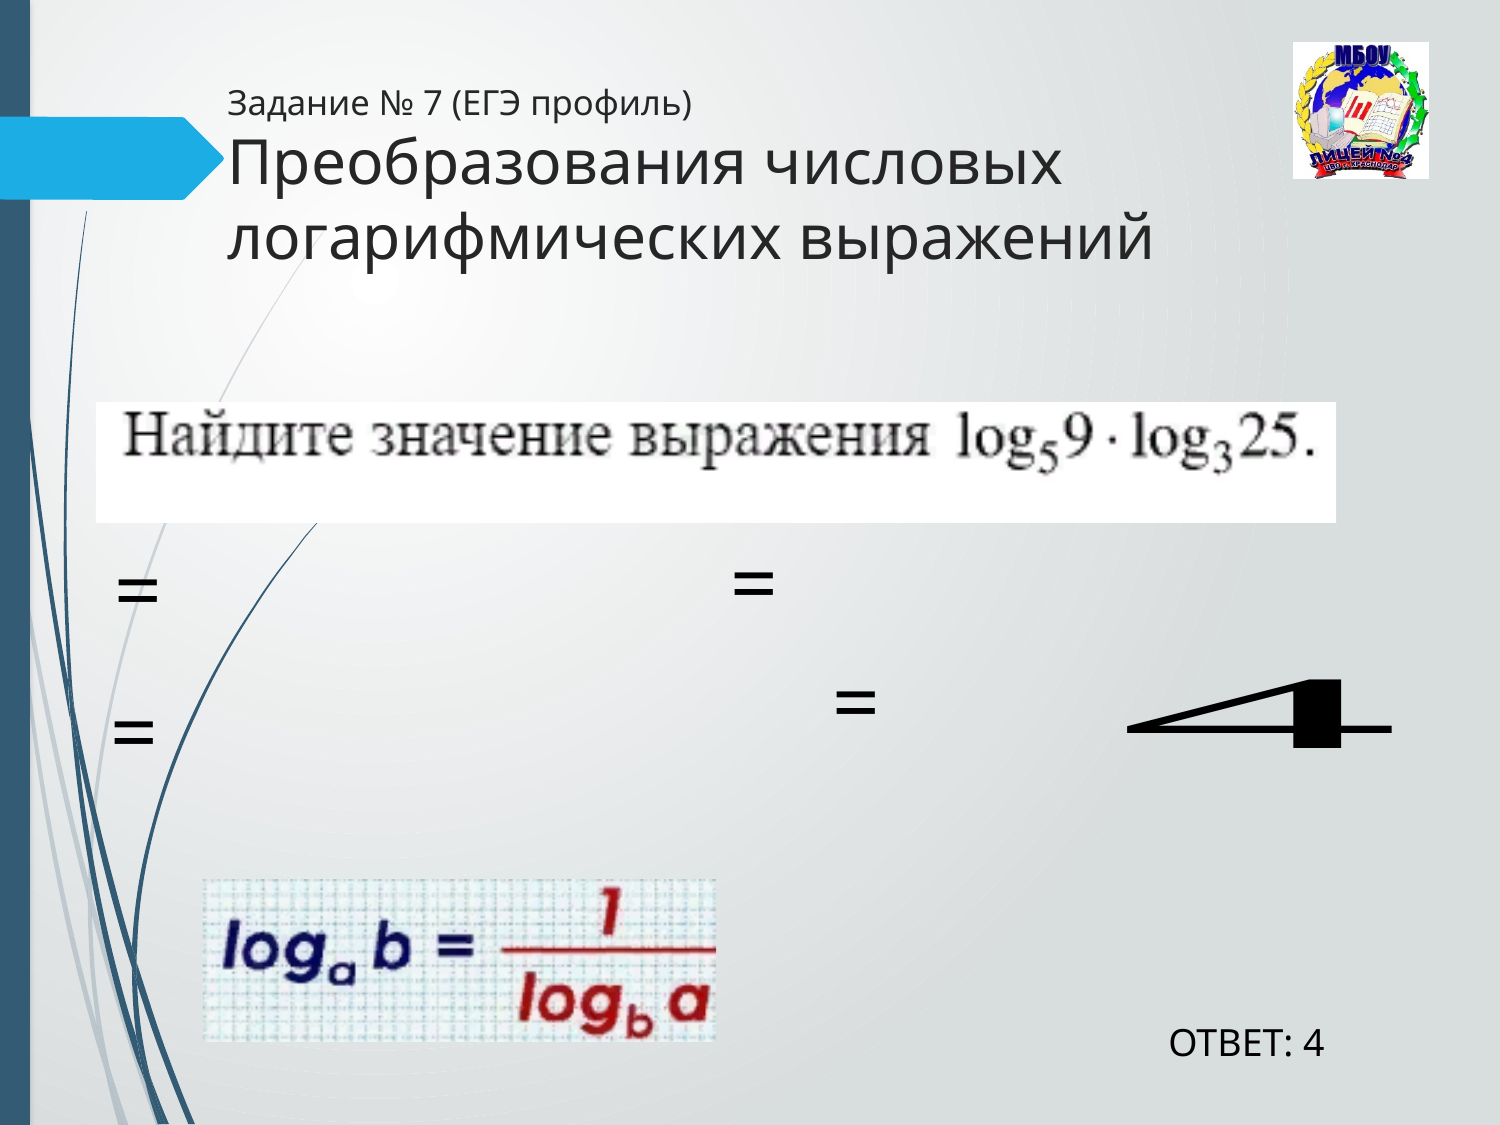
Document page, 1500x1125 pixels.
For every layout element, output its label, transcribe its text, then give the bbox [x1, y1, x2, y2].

text_box ОТВЕТ: 4 [1153, 1011, 1340, 1072]
title Задание № 7 (ЕГЭ профиль) Преобразования числовых логарифмических выражений [212, 73, 1294, 284]
picture [95, 402, 1337, 524]
picture [202, 879, 717, 1042]
picture [1293, 42, 1430, 179]
